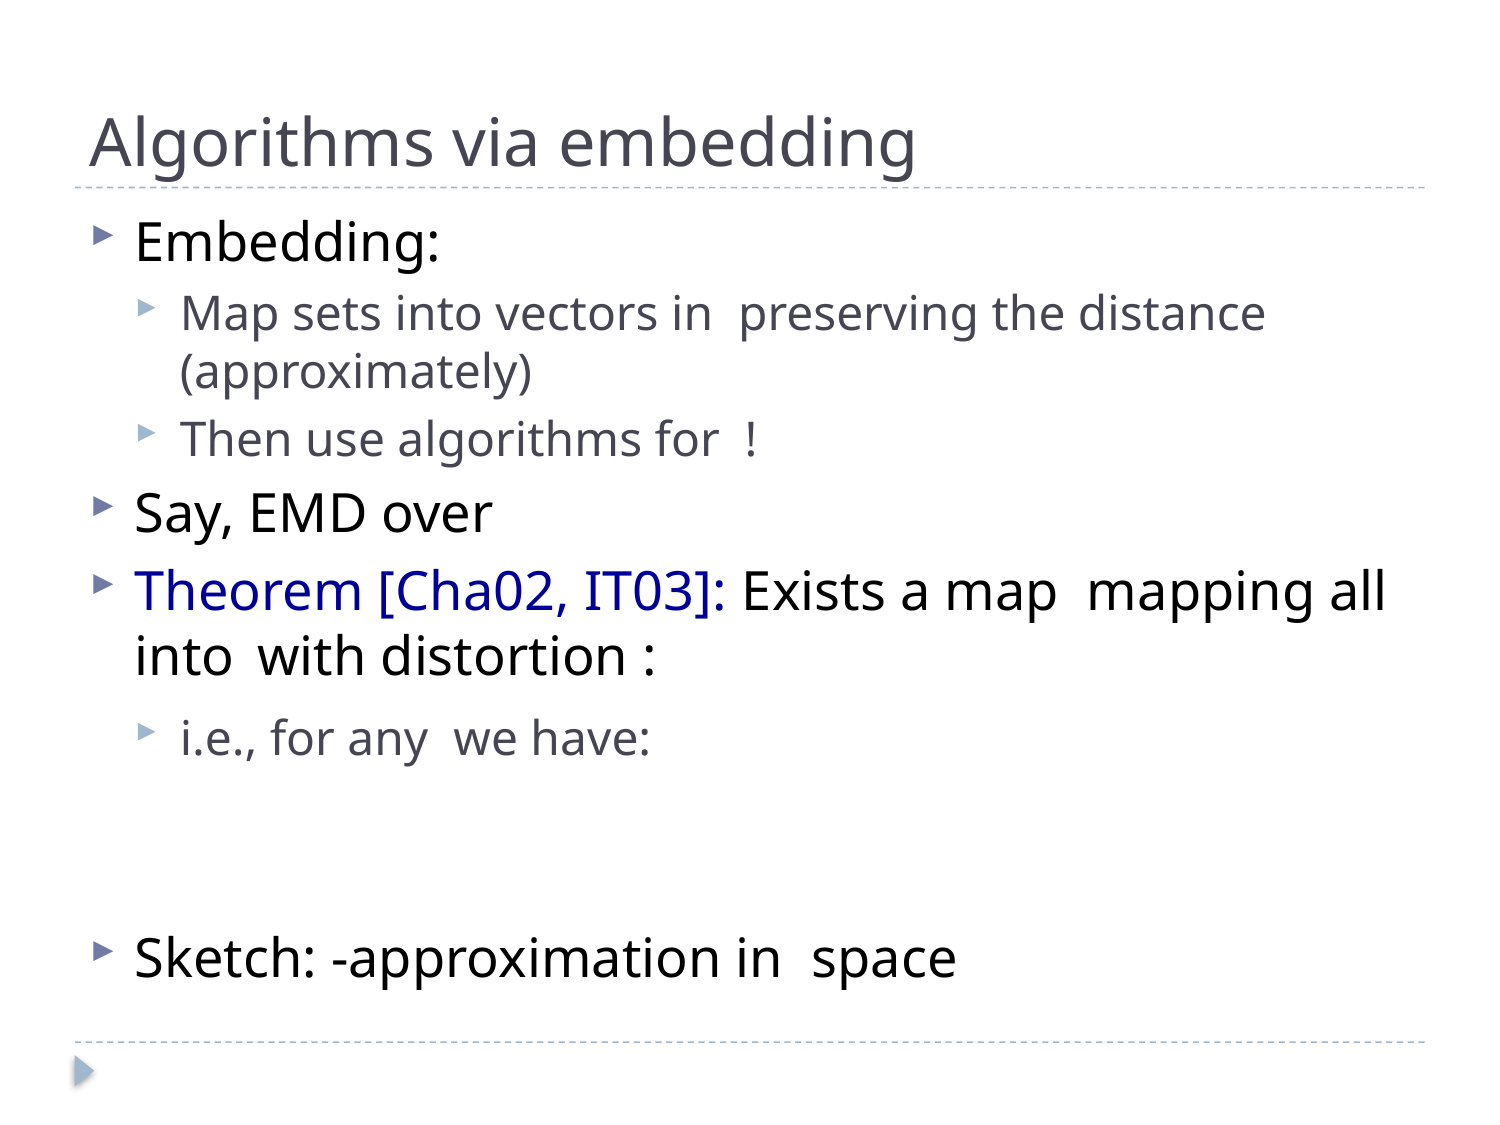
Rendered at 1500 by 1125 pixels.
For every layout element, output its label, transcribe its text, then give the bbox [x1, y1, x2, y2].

title Algorithms via embedding [75, 24, 1425, 188]
